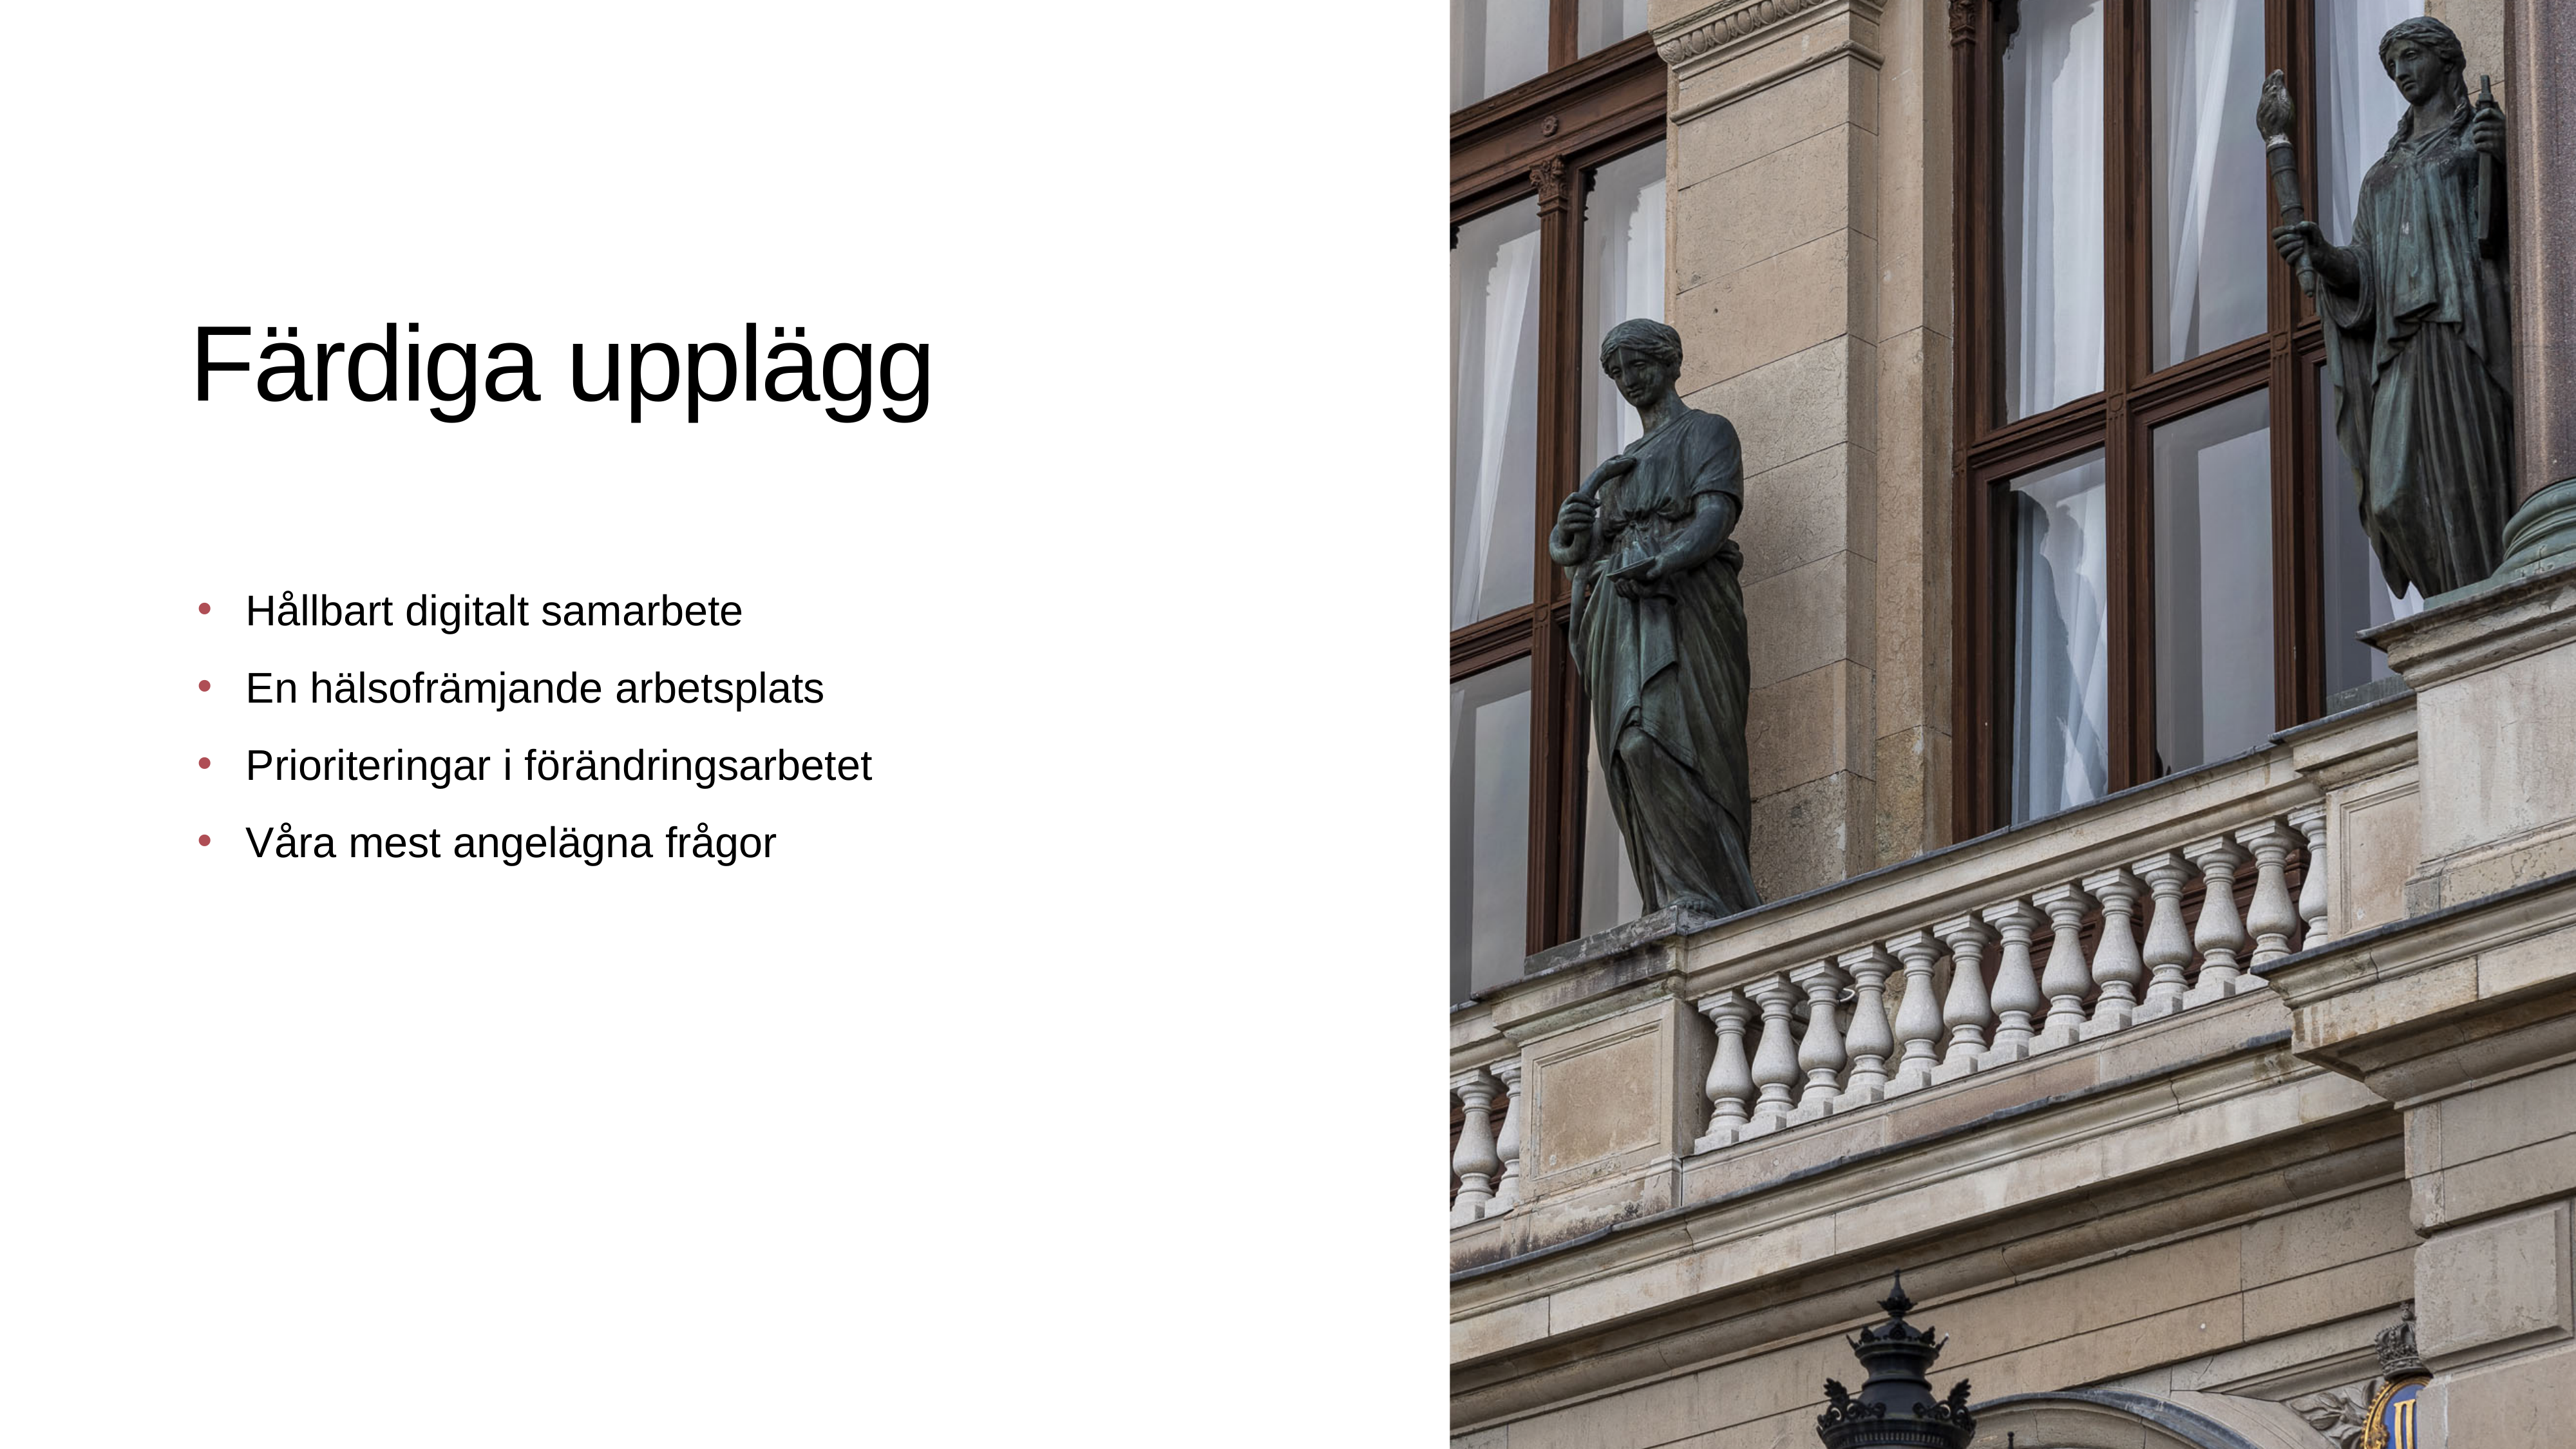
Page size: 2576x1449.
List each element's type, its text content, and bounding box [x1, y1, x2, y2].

text_box Hållbart digitalt samarbete​ En hälsofrämjande arbetsplats​ Prioriteringar i förändringsarbetet​ Våra mest angelägna frågor ​ ​ [192, 551, 1293, 920]
title Färdiga upplägg [184, 176, 1285, 430]
picture [1450, 0, 2576, 1449]
